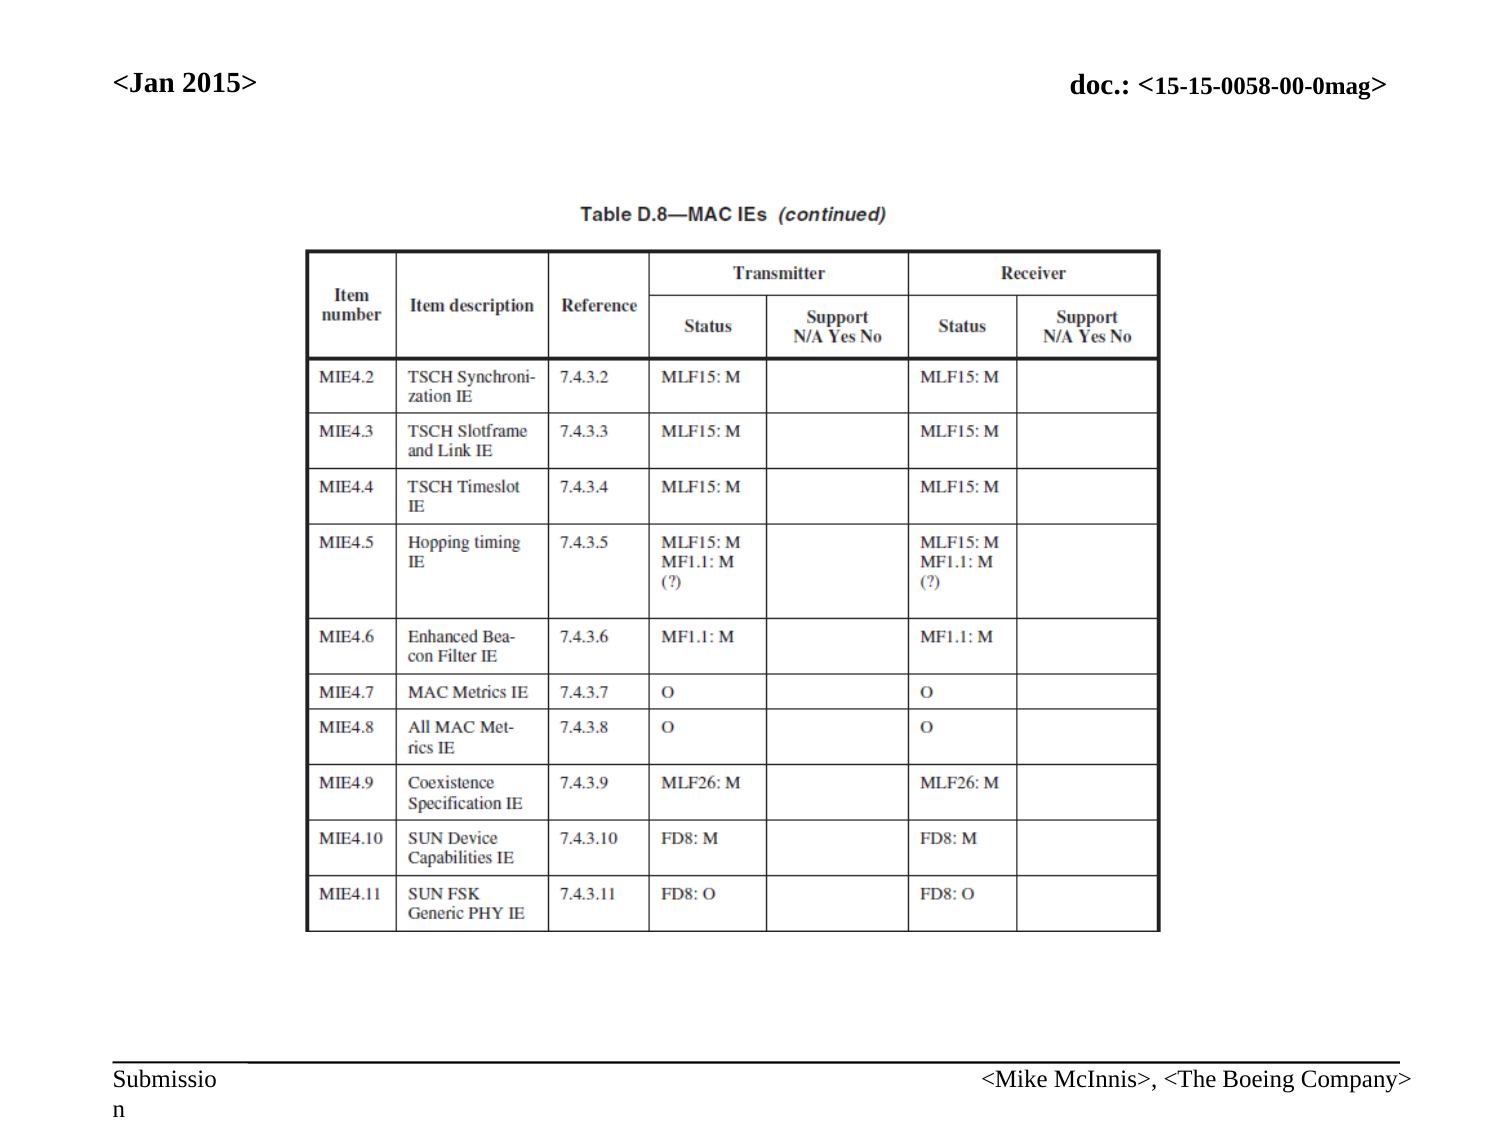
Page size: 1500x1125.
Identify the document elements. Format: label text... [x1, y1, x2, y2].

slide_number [112, 62, 376, 99]
picture [298, 194, 1166, 932]
footer <Mike McInnis>, <The Boeing Company> [899, 1061, 1413, 1093]
